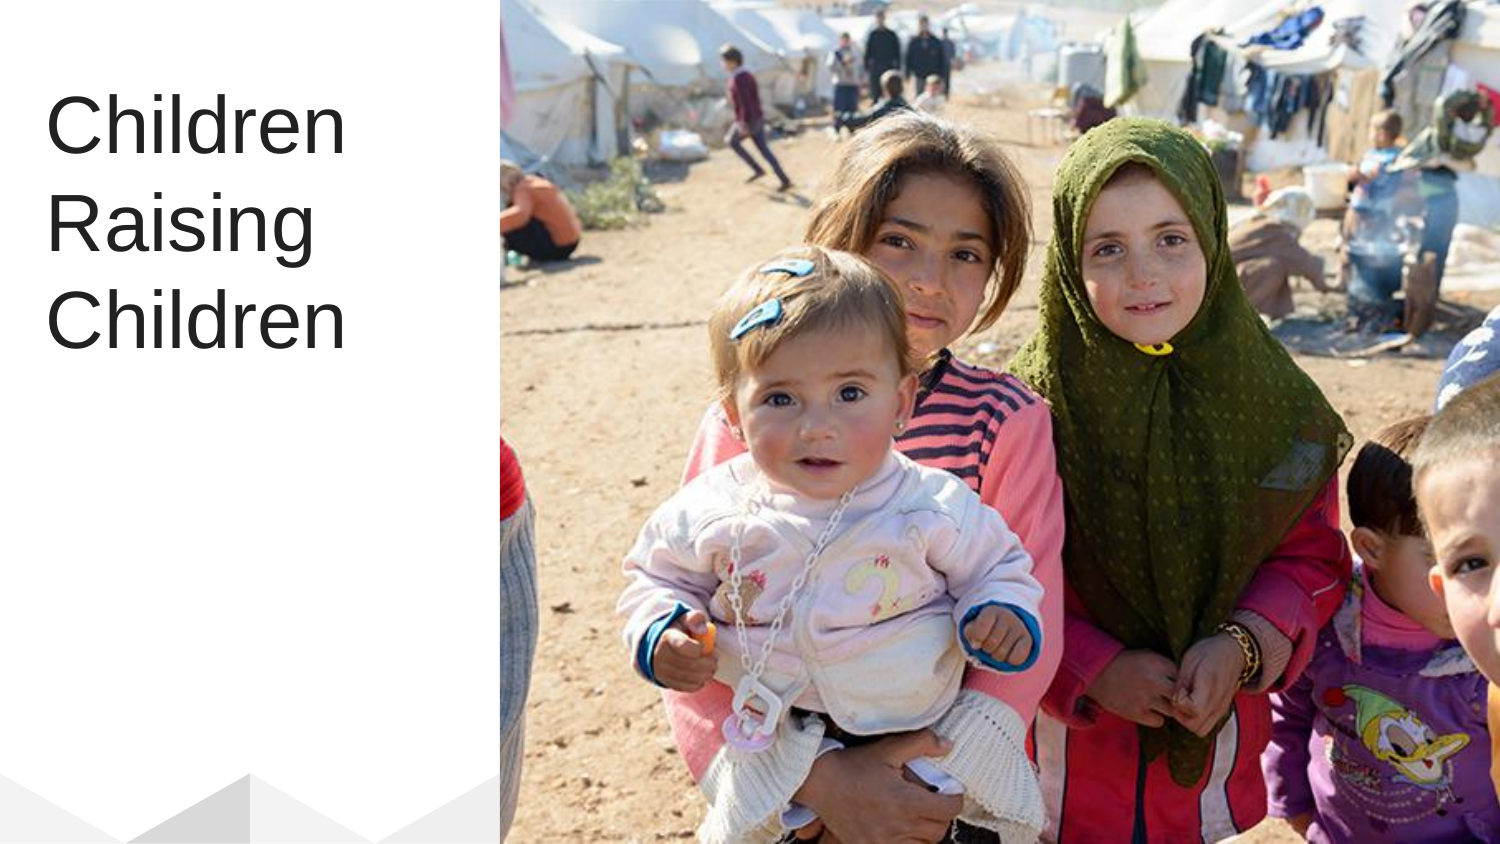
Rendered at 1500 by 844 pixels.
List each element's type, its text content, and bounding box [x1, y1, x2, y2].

title Children Raising Children [30, 57, 471, 727]
picture [499, 0, 1500, 844]
